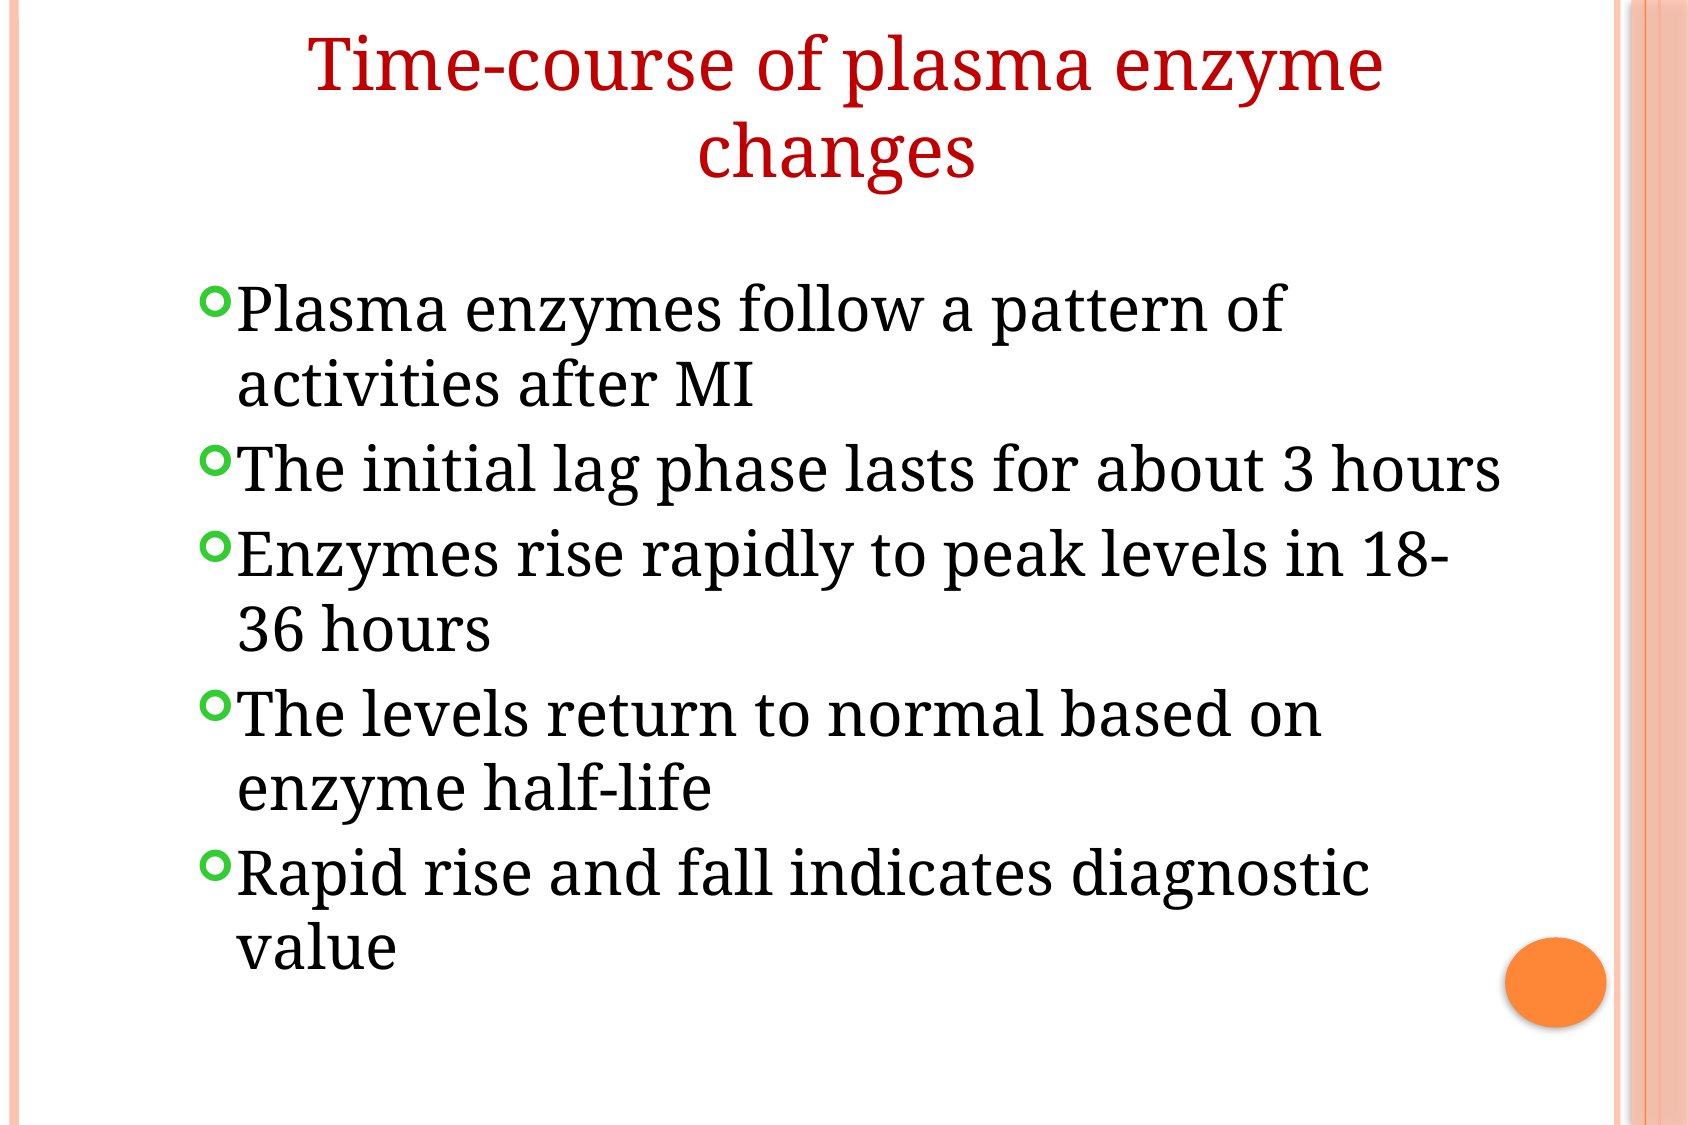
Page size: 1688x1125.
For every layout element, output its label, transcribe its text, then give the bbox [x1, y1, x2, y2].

list Plasma enzymes follow a pattern of activities after MI The initial lag phase lasts for about 3 hours Enzymes rise rapidly to peak levels in 18-36 hours The levels return to normal based on enzyme half-life Rapid rise and fall indicates diagnostic value [181, 262, 1532, 1013]
text_box Time-course of plasma enzyme changes [156, 75, 1538, 200]
